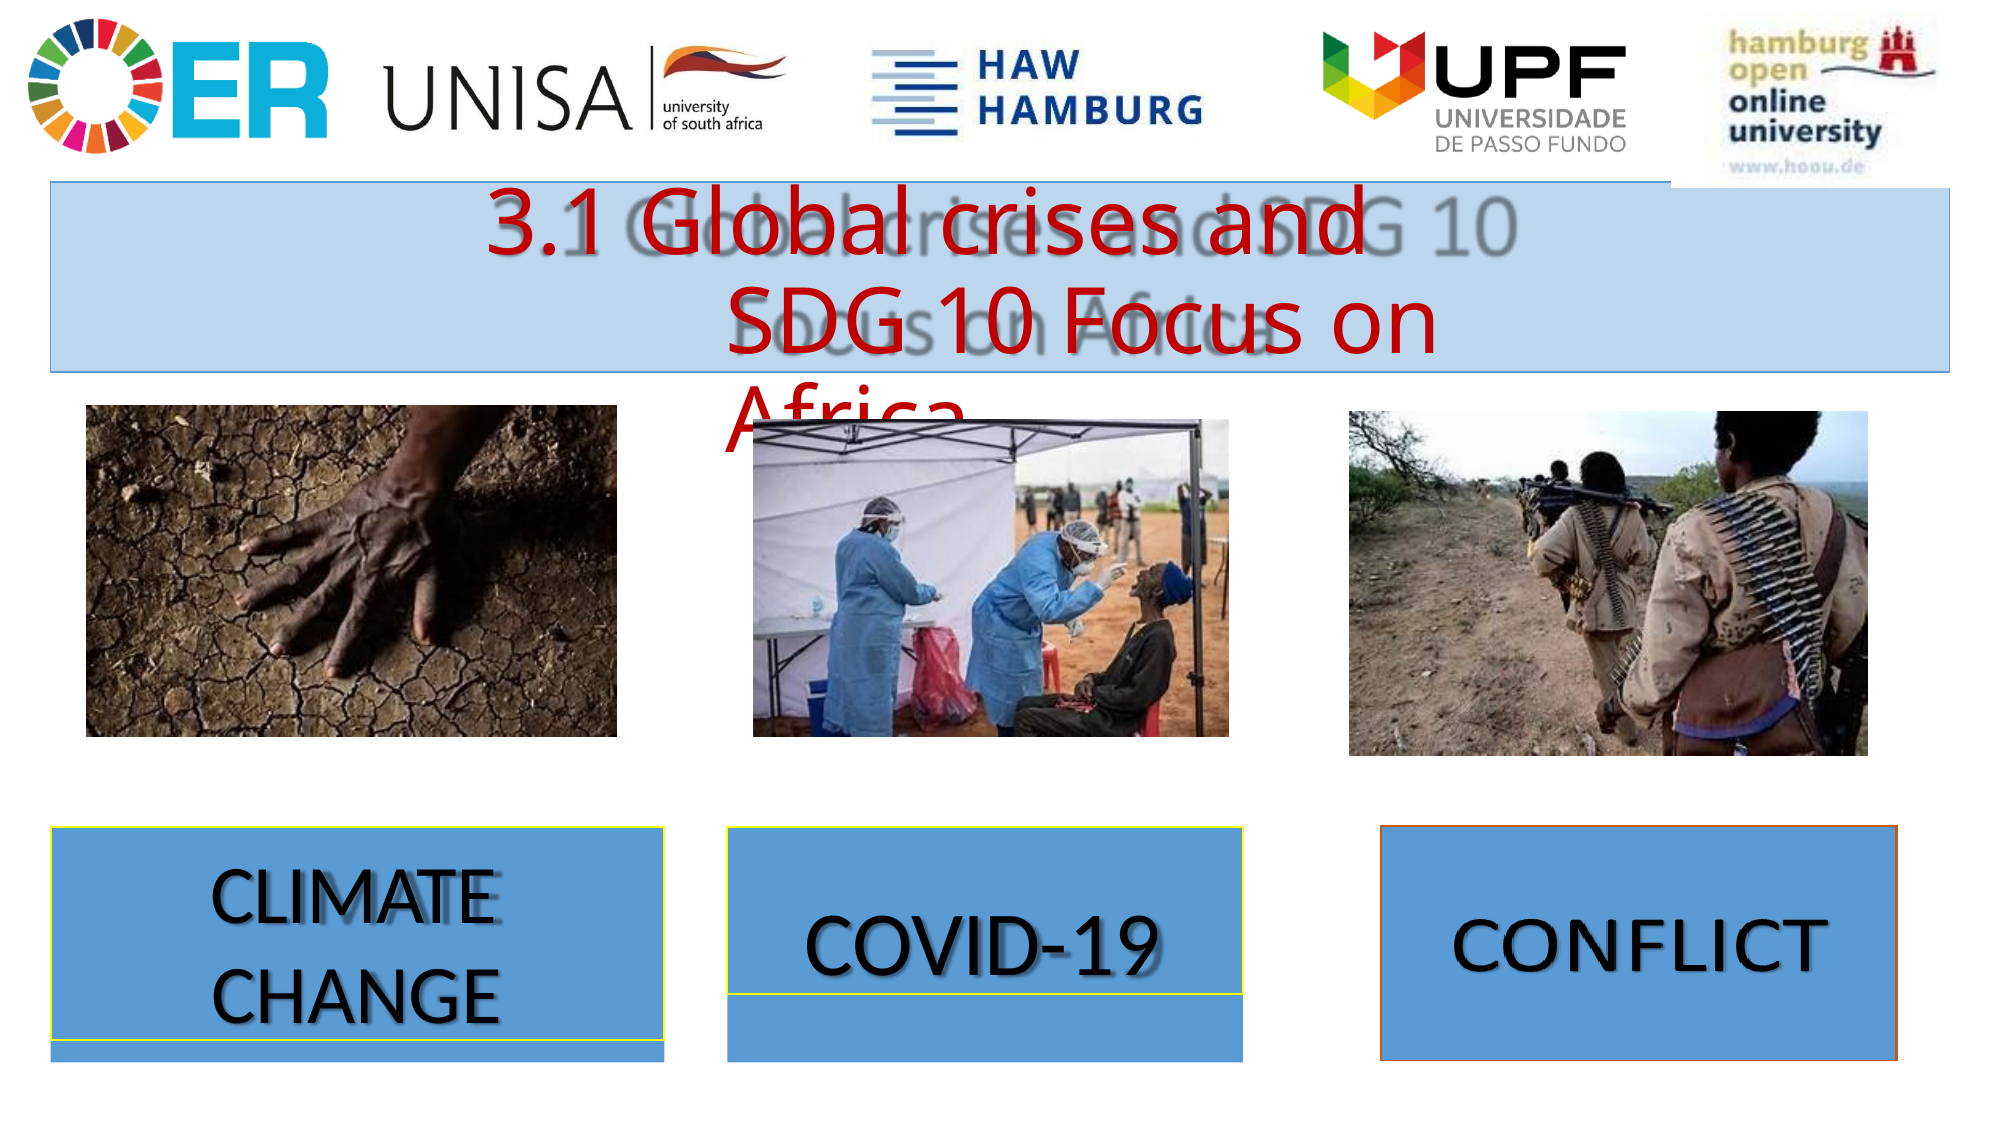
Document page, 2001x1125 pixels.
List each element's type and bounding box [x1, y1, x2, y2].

text_box [726, 827, 1244, 1063]
picture [1380, 824, 1898, 1061]
text_box [28, 11, 1977, 756]
text_box [50, 816, 665, 1101]
